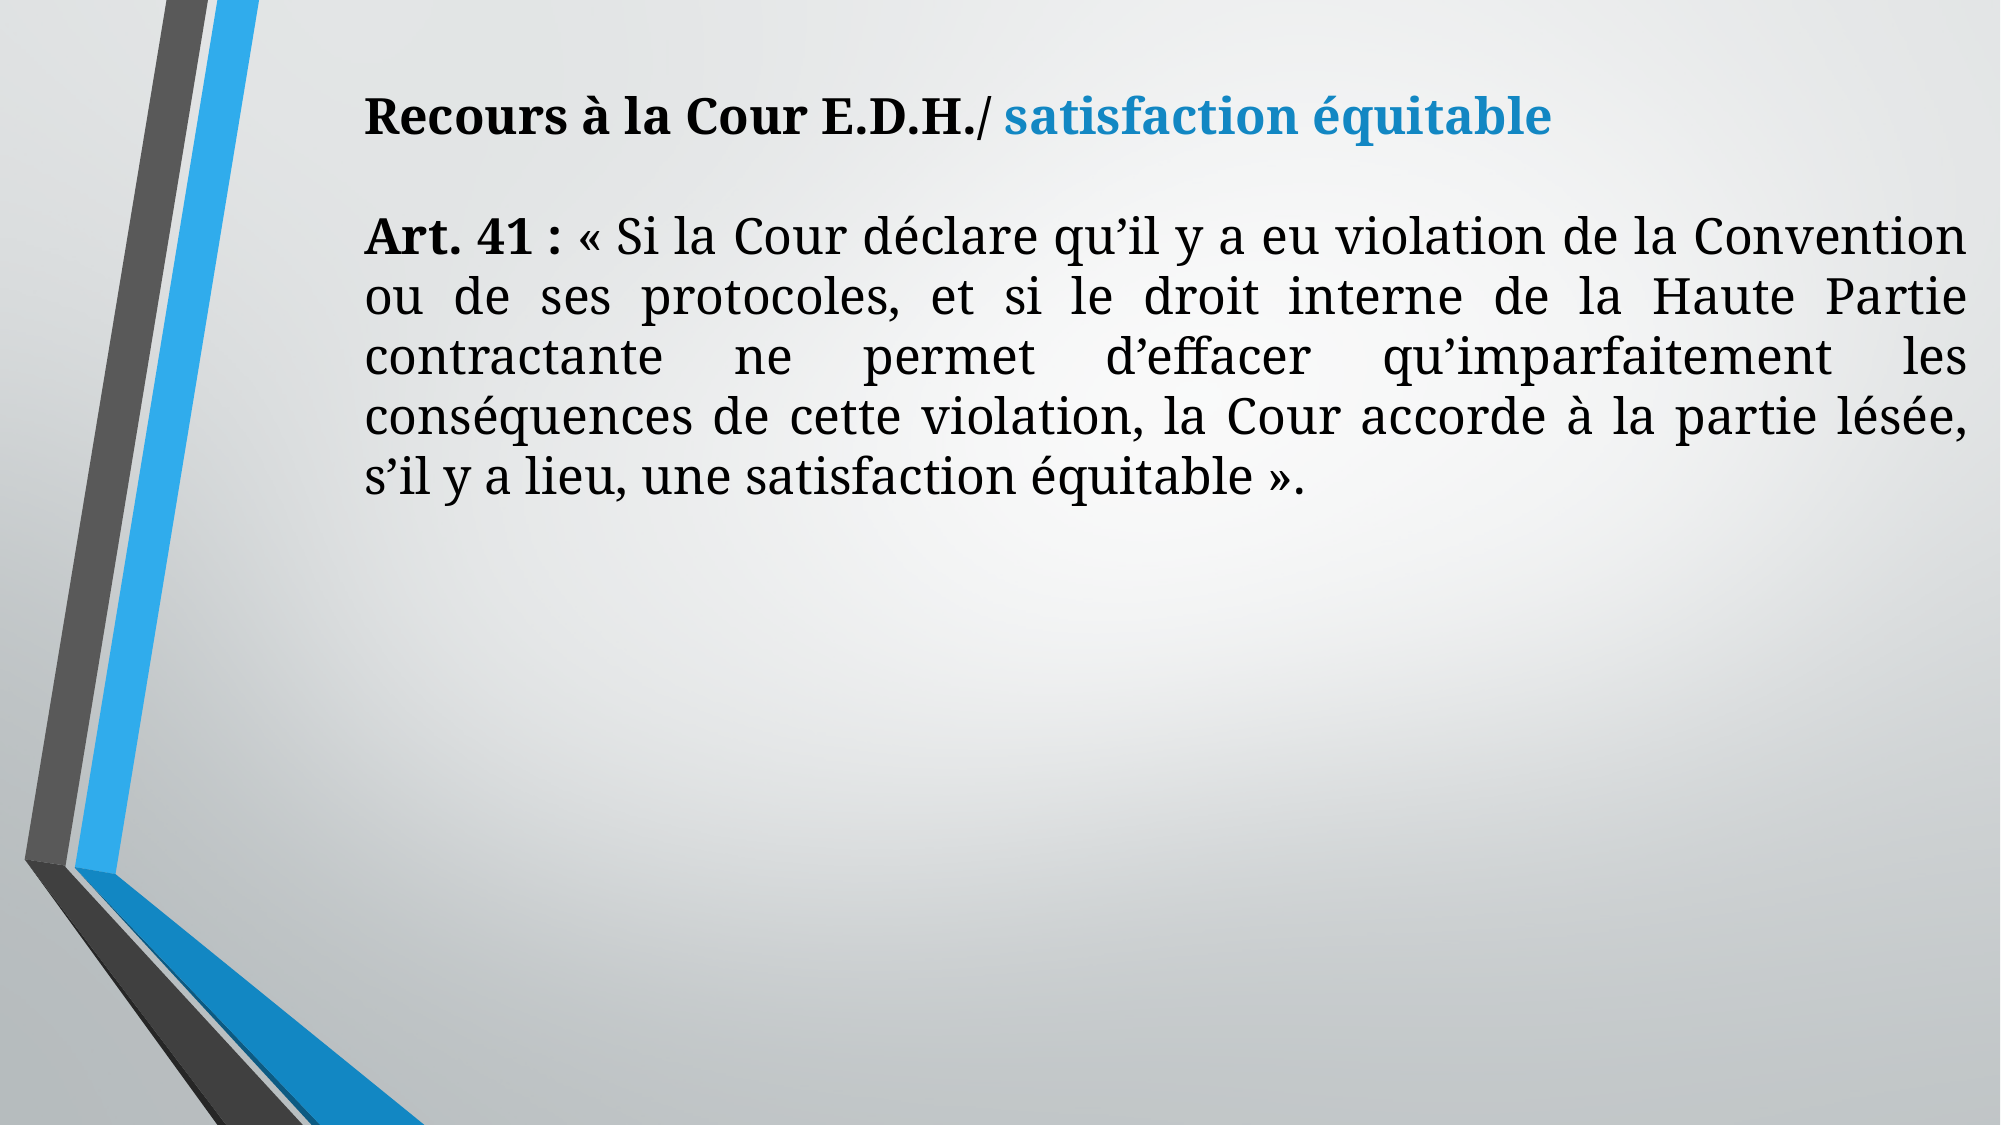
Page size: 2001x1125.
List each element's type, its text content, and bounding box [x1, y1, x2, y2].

text_box Recours à la Cour E.D.H./ satisfaction équitable Art. 41 : « Si la Cour déclare qu’il y a eu violation de la Convention ou de ses protocoles, et si le droit interne de la Haute Partie contractante ne permet d’effacer qu’imparfaitement les conséquences de cette violation, la Cour accorde à la partie lésée, s’il y a lieu, une satisfaction équitable ». [349, 21, 1984, 752]
